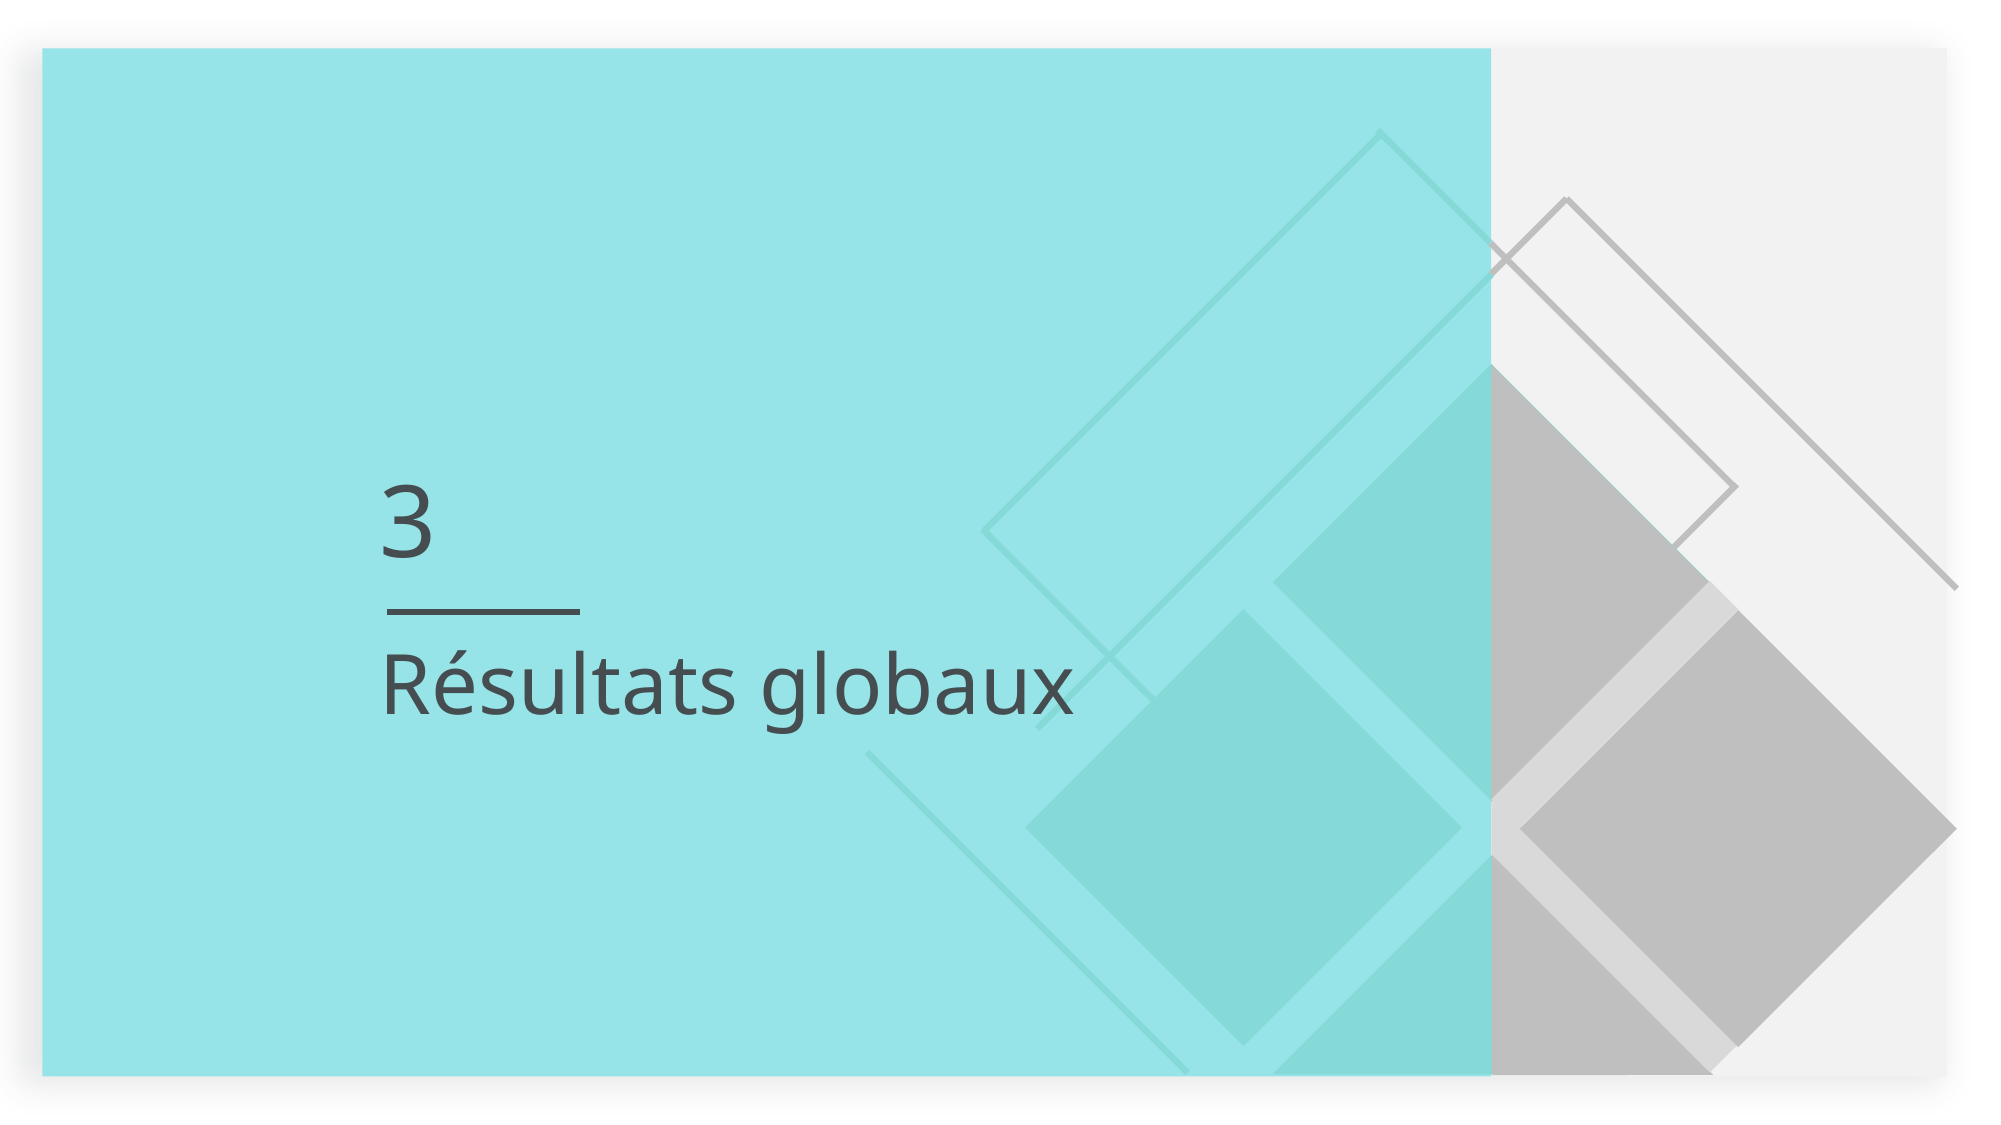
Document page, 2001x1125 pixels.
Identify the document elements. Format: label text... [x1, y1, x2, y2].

list 3 [365, 464, 967, 605]
list Résultats globaux [365, 635, 1196, 744]
